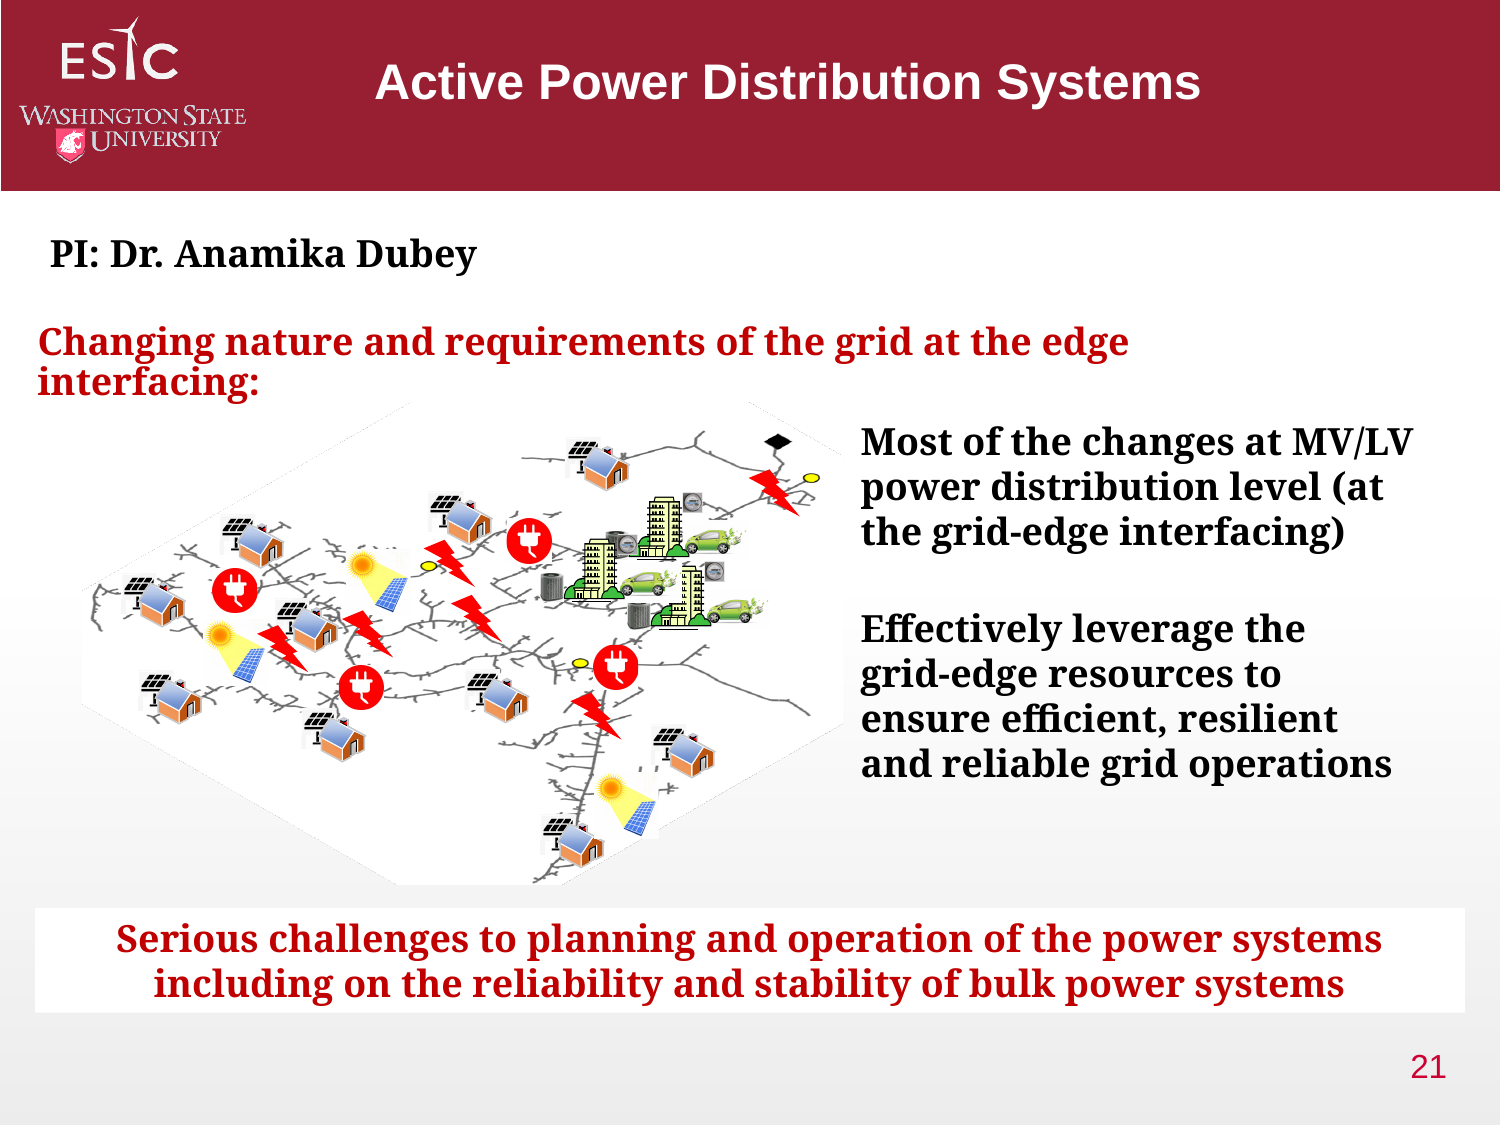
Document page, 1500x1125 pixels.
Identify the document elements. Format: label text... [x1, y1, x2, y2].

title Active Power Distribution Systems [357, 0, 1219, 183]
picture [81, 401, 844, 886]
text_box Most of the changes at MV/LV power distribution level (at the grid-edge interfacing) [849, 410, 1465, 561]
picture [0, 104, 274, 168]
text_box PI: Dr. Anamika Dubey [34, 222, 603, 283]
text_box Changing nature and requirements of the grid at the edge interfacing: [22, 315, 1370, 412]
text_box Serious challenges to planning and operation of the power systems including on the reliability and stability of bulk power systems [35, 907, 1465, 1013]
text_box Effectively leverage the grid-edge resources to ensure efficient, resilient and reliable grid operations [849, 597, 1419, 792]
slide_number 21 [1112, 1037, 1463, 1116]
